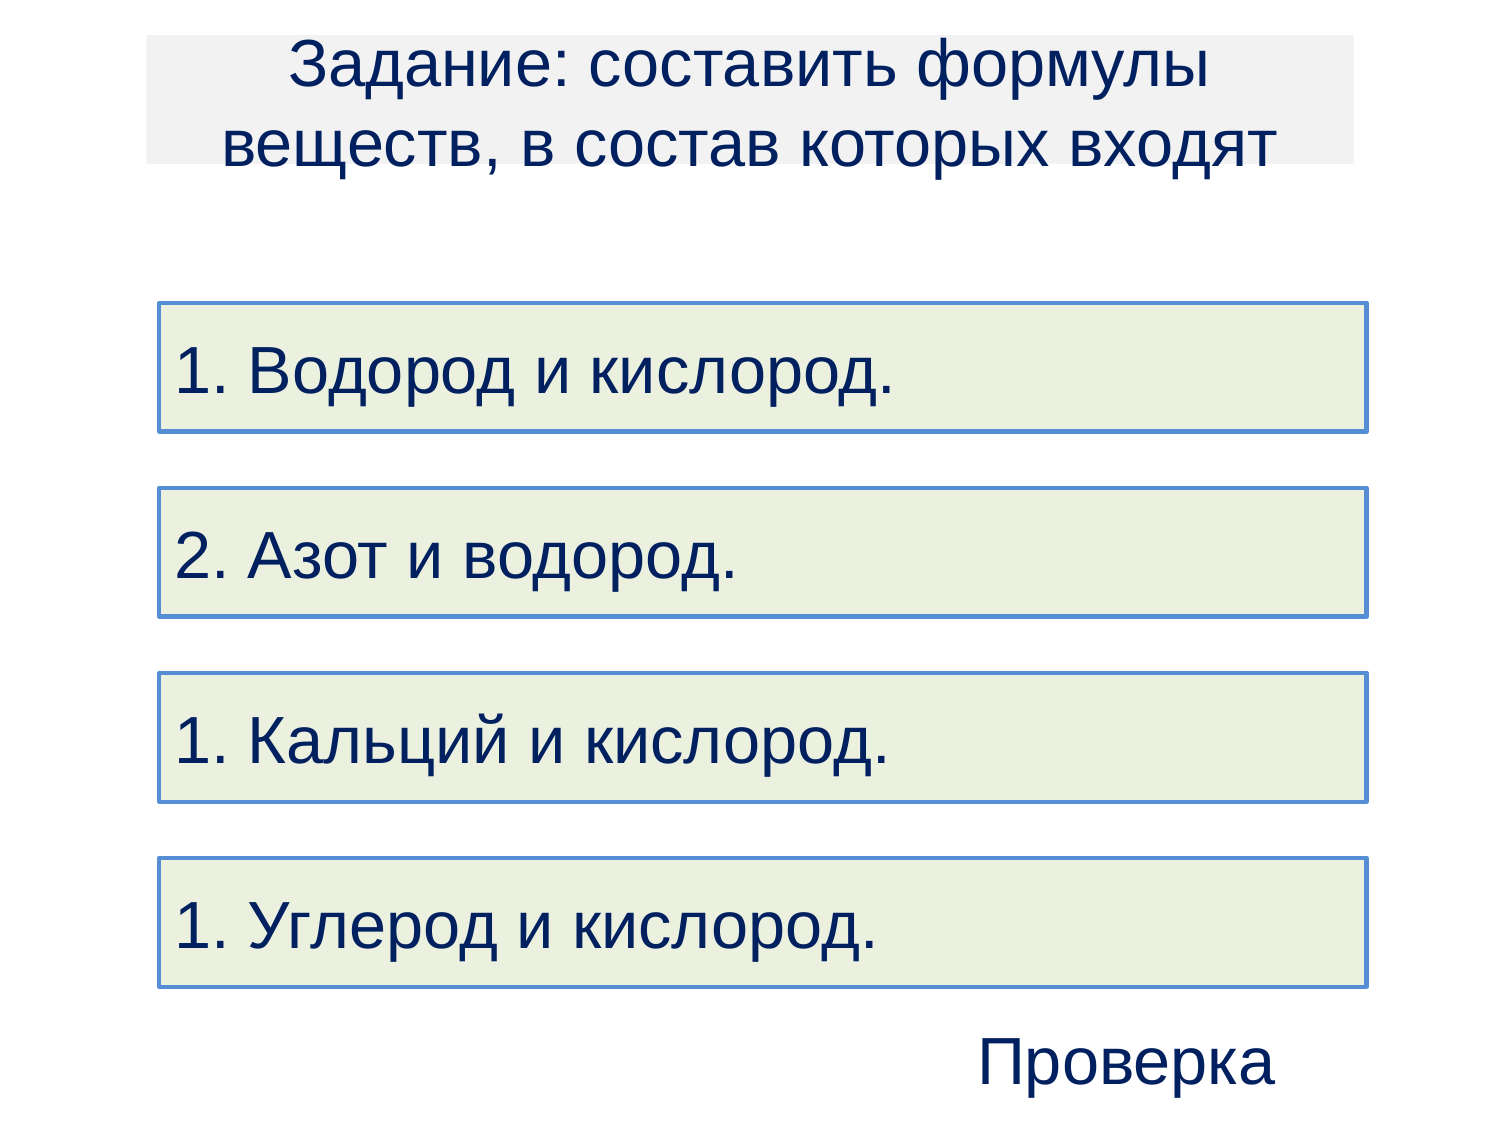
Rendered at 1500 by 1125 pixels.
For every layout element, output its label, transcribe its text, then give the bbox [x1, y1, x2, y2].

text_box Задание: составить формулы веществ, в состав которых входят [144, 33, 1356, 166]
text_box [159, 302, 1367, 987]
text_box Проверка [913, 1009, 1339, 1107]
